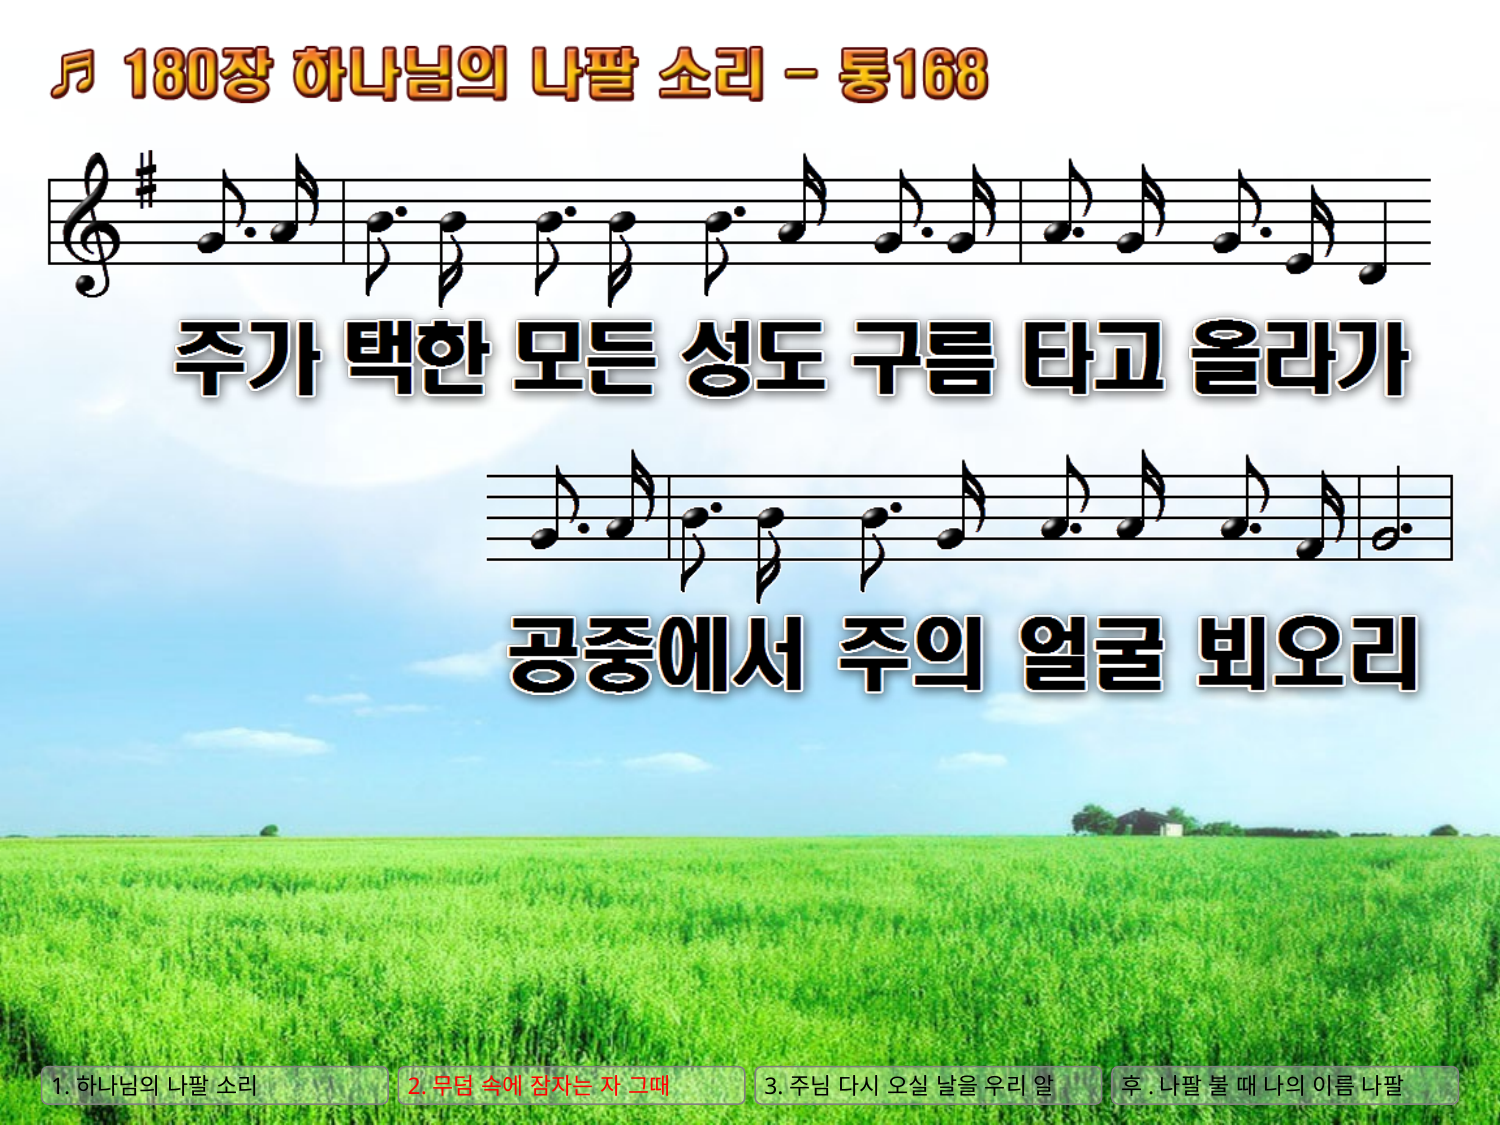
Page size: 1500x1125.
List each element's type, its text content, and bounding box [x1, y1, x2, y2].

text_box 1.하나님의 나팔 소리 [41, 1066, 389, 1105]
picture [0, 0, 1500, 1125]
text_box 3.주님 다시 오실 날을 우리 알 [755, 1066, 1102, 1105]
text_box 2.무덤 속에 잠자는 자 그때 [398, 1066, 745, 1105]
text_box 후.나팔 불 때 나의 이름 나팔 [1111, 1066, 1459, 1105]
